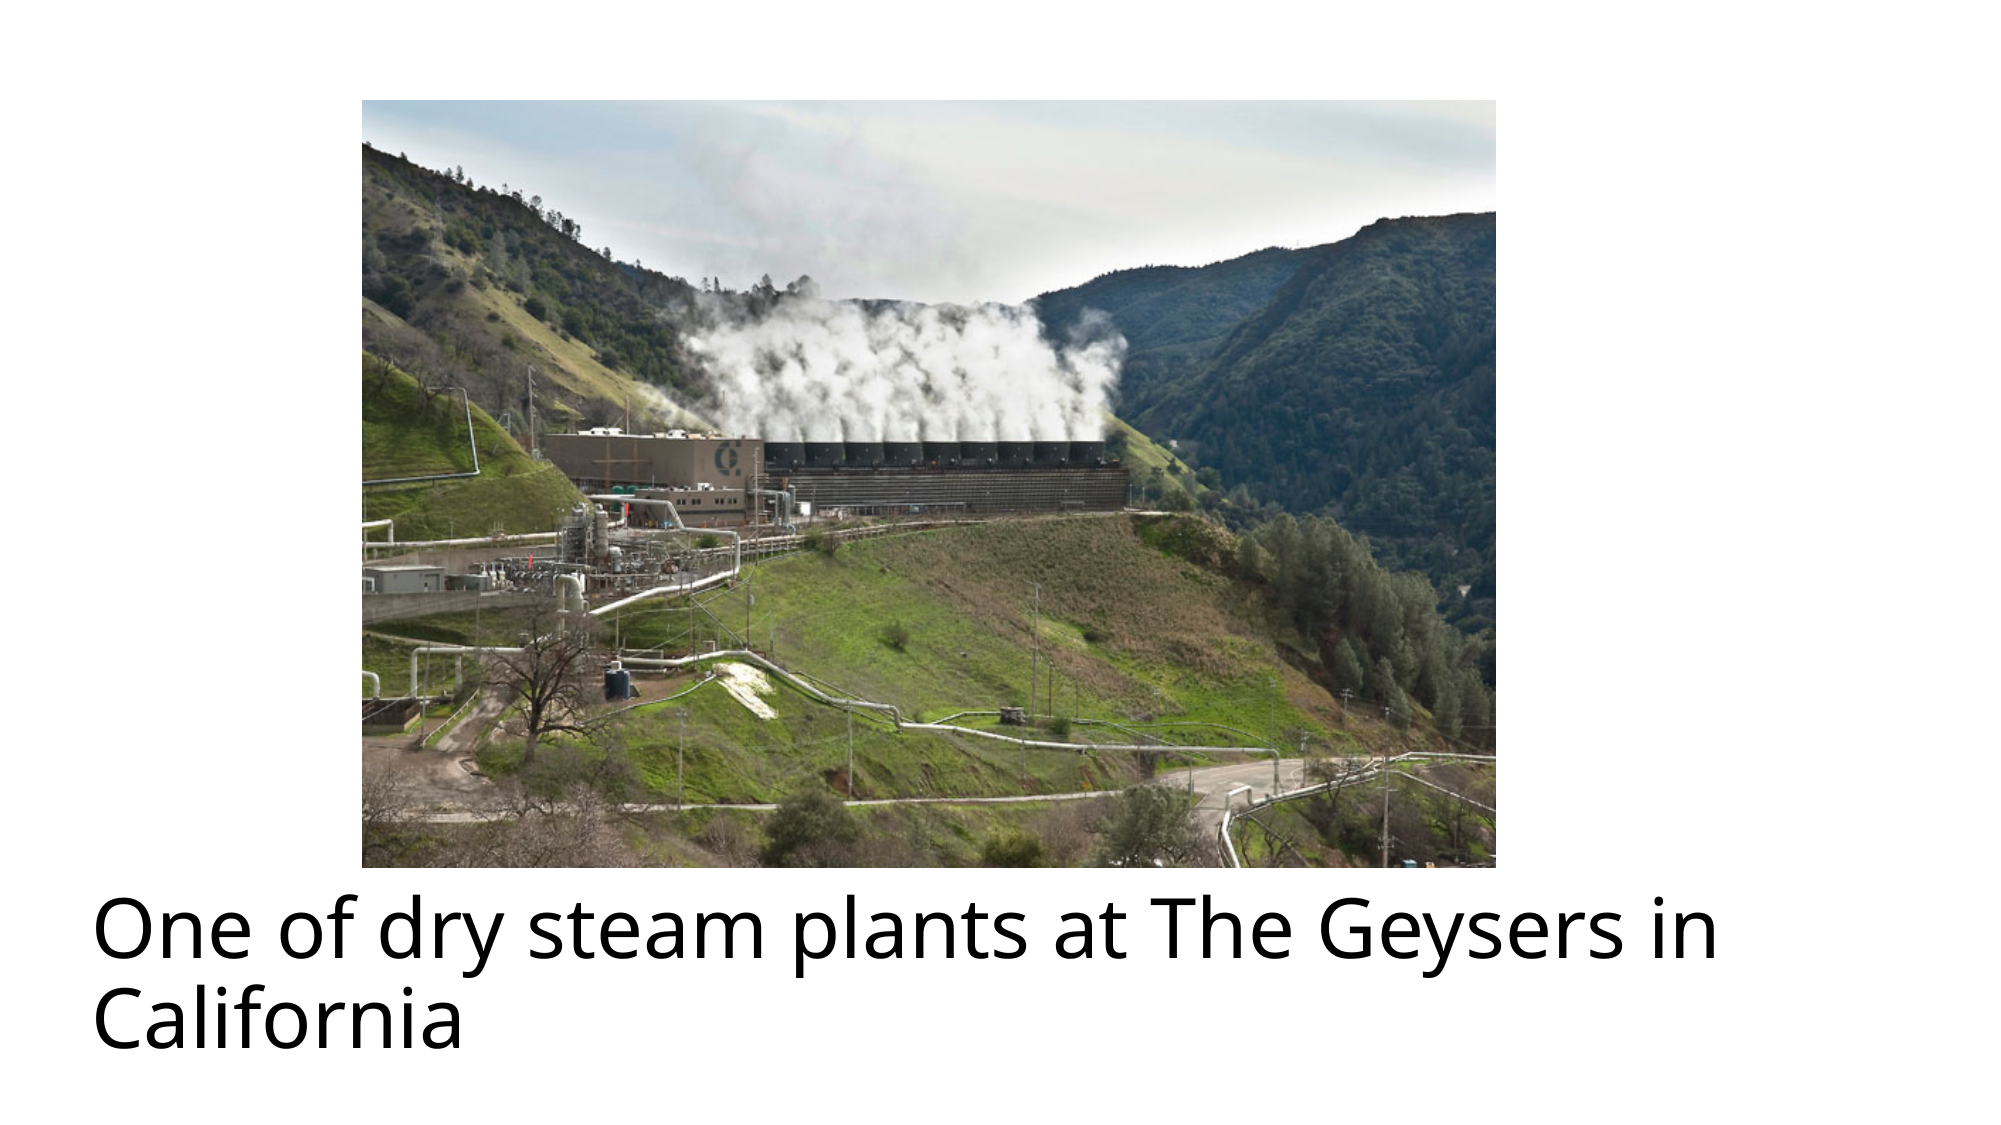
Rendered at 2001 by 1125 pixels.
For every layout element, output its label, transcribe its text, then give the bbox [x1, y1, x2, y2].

title One of dry steam plants at The Geysers in California [76, 868, 1917, 1086]
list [362, 100, 1496, 869]
